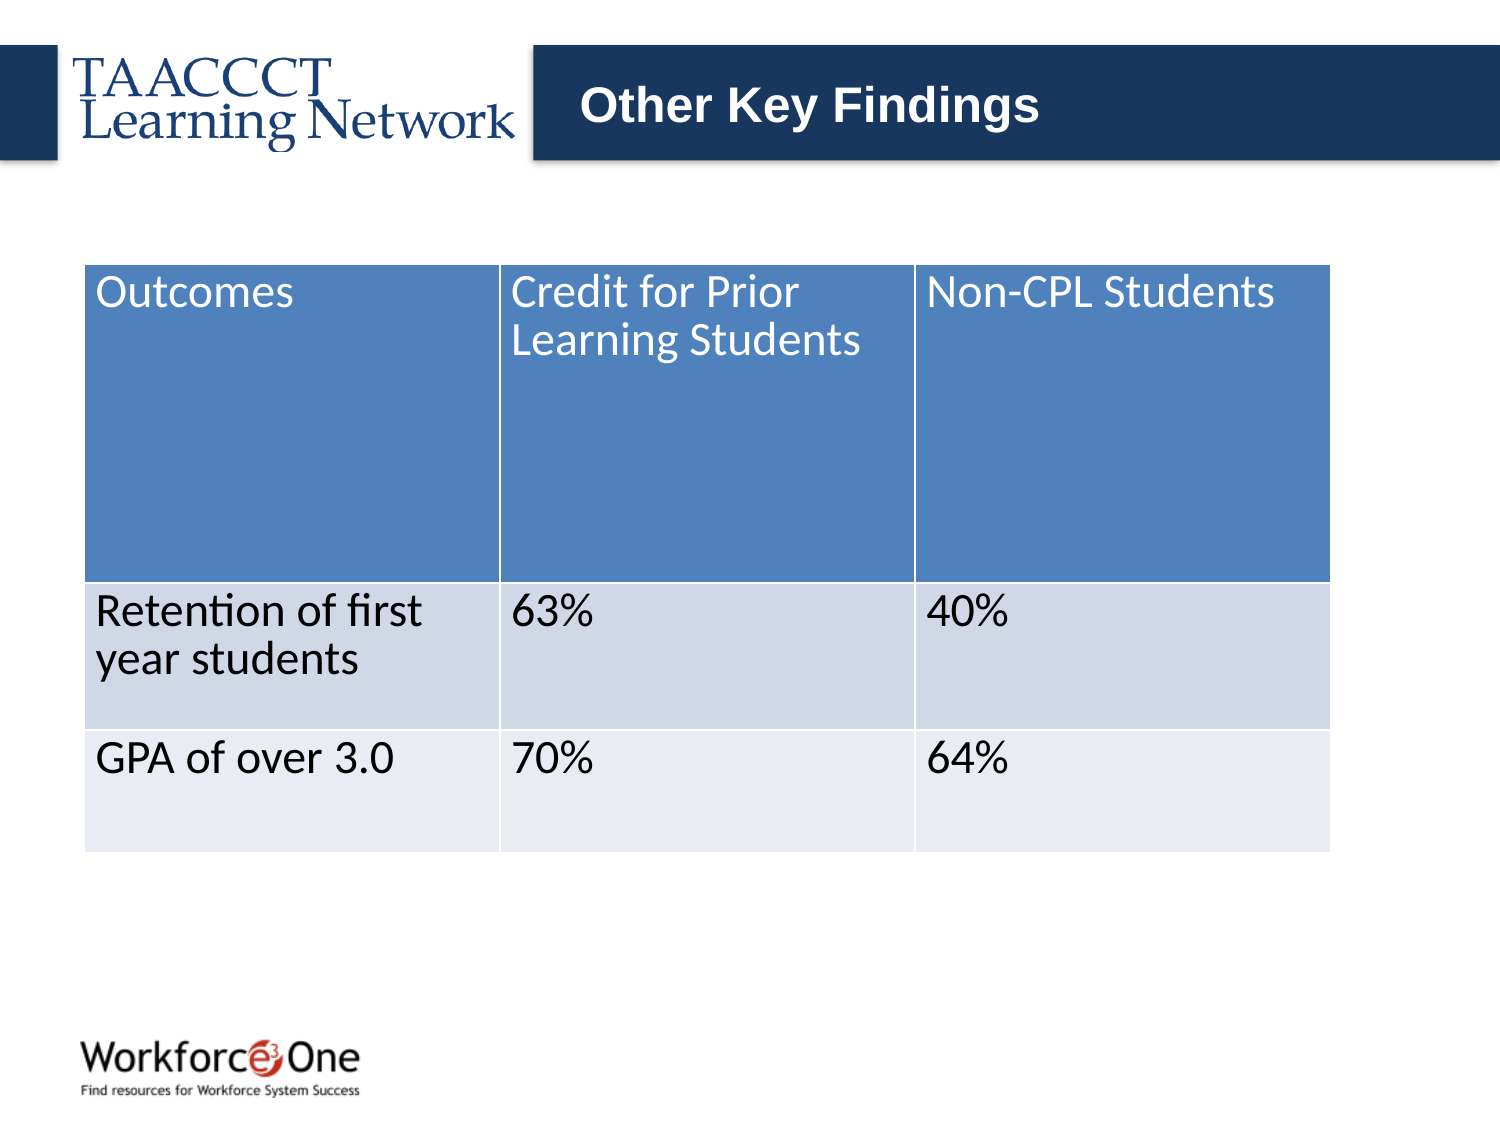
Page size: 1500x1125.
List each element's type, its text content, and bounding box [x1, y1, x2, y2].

table_header Credit for Prior Learning Students [501, 265, 914, 582]
table_cell GPA of over 3.0 [85, 731, 499, 852]
table_cell 63% [501, 584, 914, 729]
table_header Non-CPL Students [916, 265, 1330, 582]
picture [57, 989, 384, 1125]
table_cell 64% [916, 731, 1330, 852]
title Other Key Findings [564, 45, 1425, 161]
table_cell Retention of first year students [85, 584, 499, 729]
table_cell 70% [501, 731, 914, 852]
table_cell 40% [916, 584, 1330, 729]
table_header Outcomes [85, 265, 499, 582]
